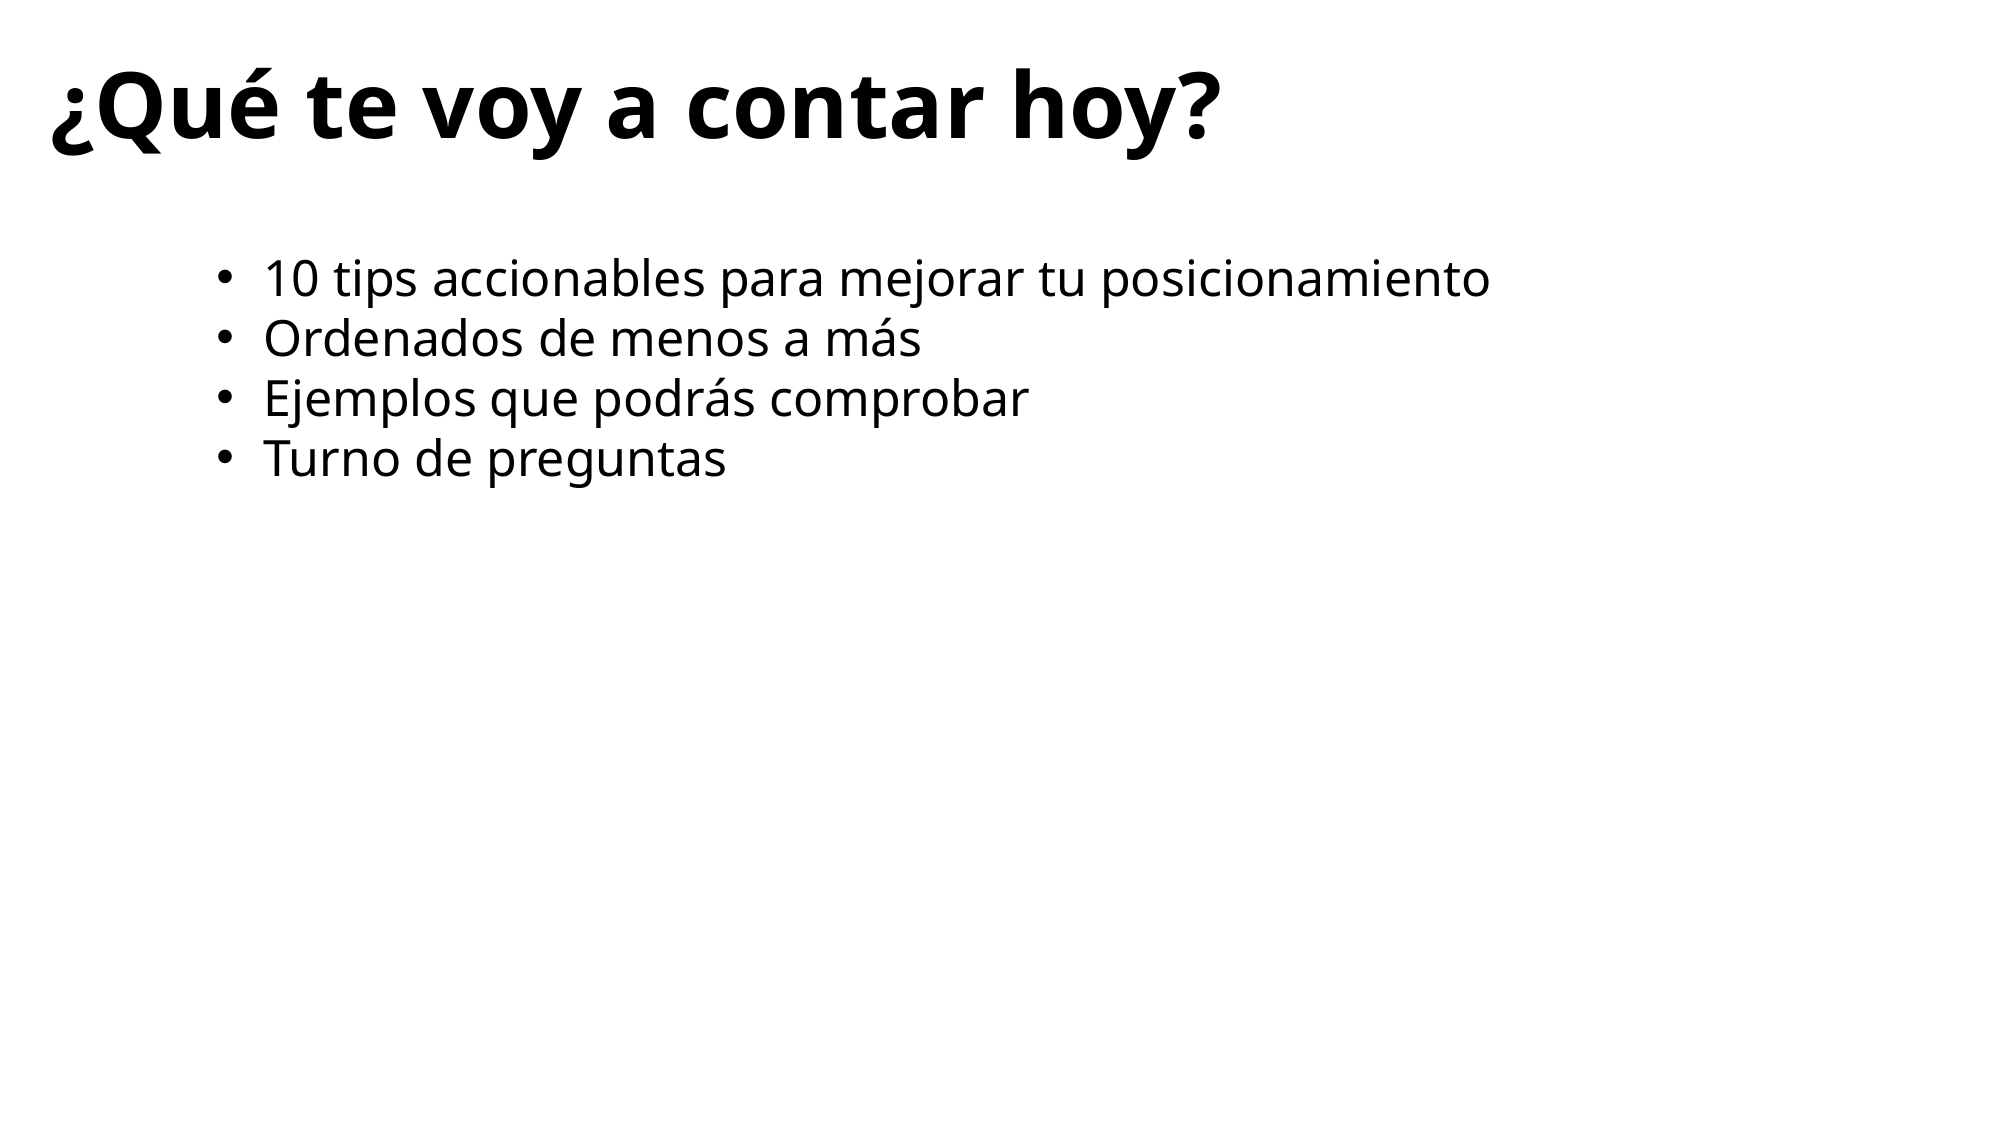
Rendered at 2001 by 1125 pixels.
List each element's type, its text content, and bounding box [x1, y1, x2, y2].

text_box 10 tips accionables para mejorar tu posicionamiento Ordenados de menos a más Ejemplos que podrás comprobar Turno de preguntas [201, 239, 1507, 494]
title ¿Qué te voy a contar hoy? [35, 0, 1761, 218]
